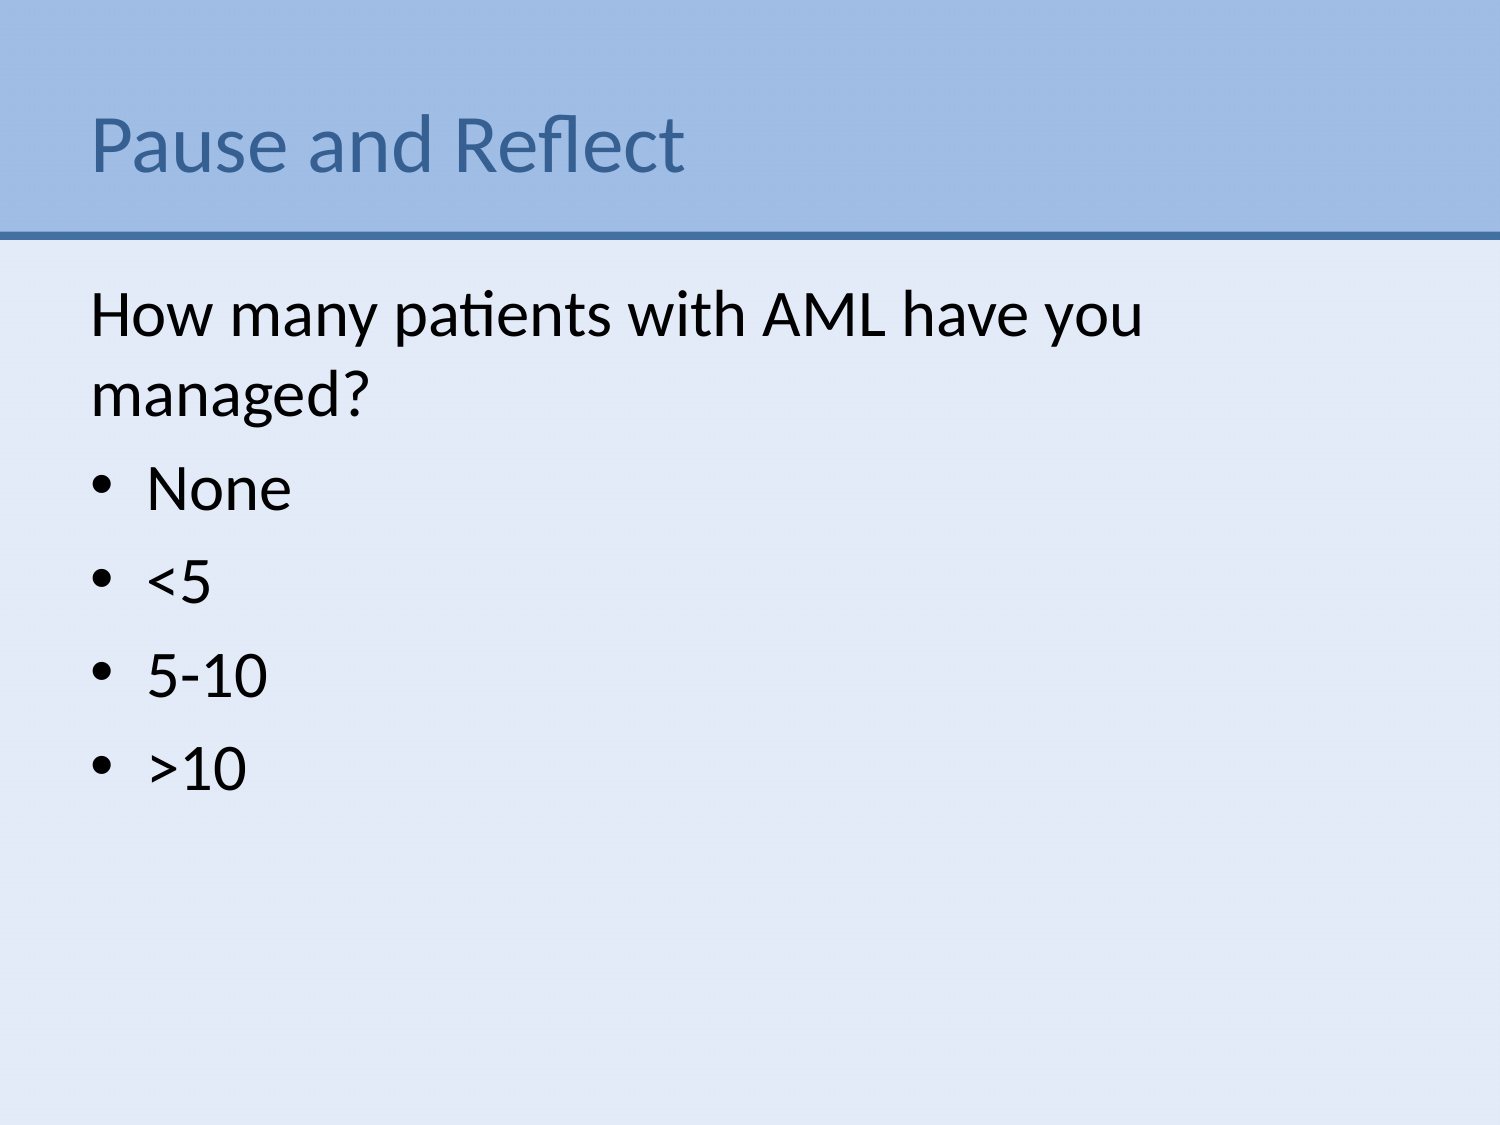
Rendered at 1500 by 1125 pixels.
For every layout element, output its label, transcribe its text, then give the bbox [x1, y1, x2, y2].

picture [0, 0, 1500, 1125]
title Pause and Reflect [75, 45, 1425, 233]
list How many patients with AML have you managed? None <5 5-10 >10 [75, 262, 1425, 1005]
